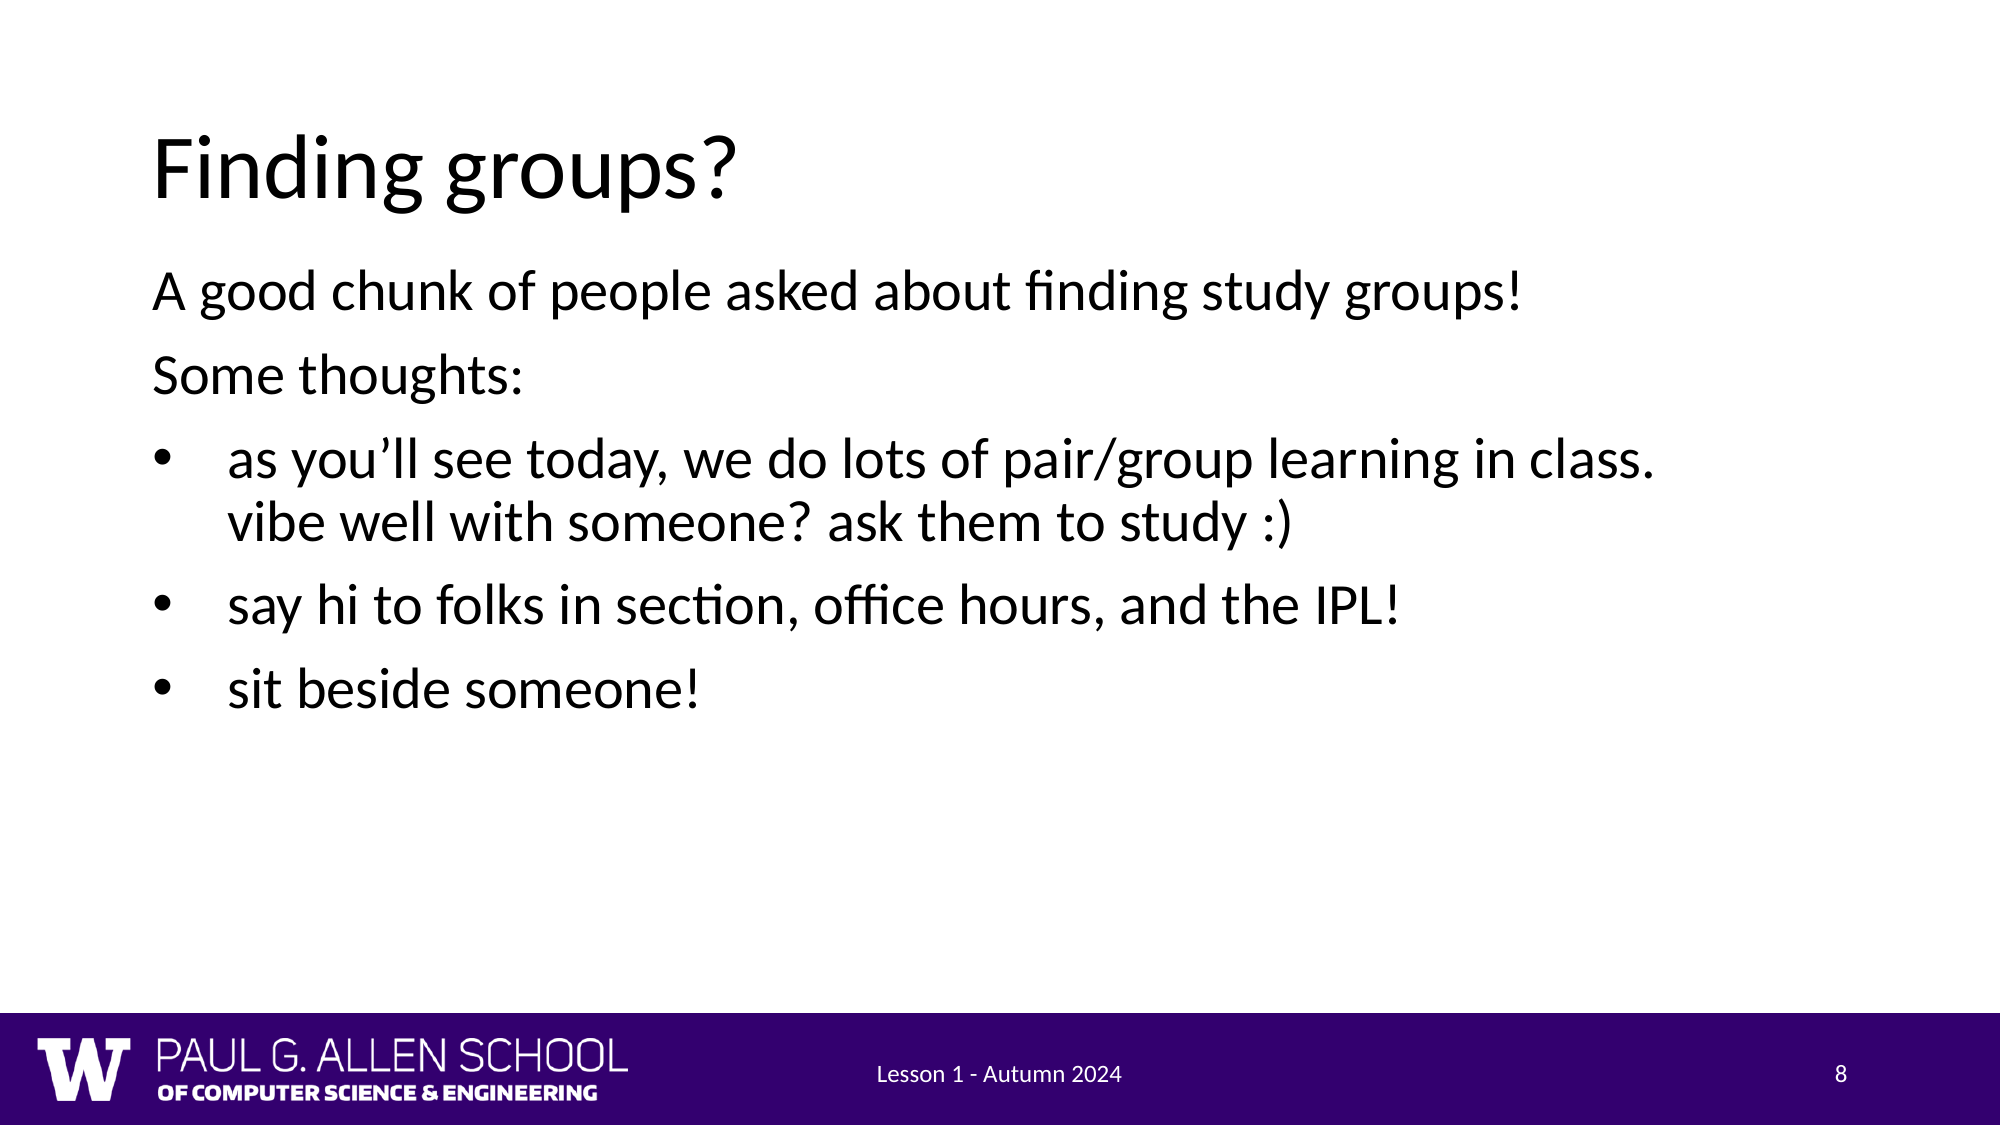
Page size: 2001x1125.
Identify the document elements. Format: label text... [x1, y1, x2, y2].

list A good chunk of people asked about finding study groups! Some thoughts: as you’ll see today, we do lots of pair/group learning in class. vibe well with someone? ask them to study :) say hi to folks in section, office hours, and the IPL! sit beside someone! [137, 253, 1847, 956]
picture [0, 1013, 2000, 1125]
title Finding groups? [137, 59, 1863, 278]
slide_number 8 [1412, 1042, 1863, 1103]
footer Lesson 1 - Autumn 2024 [662, 1042, 1338, 1103]
